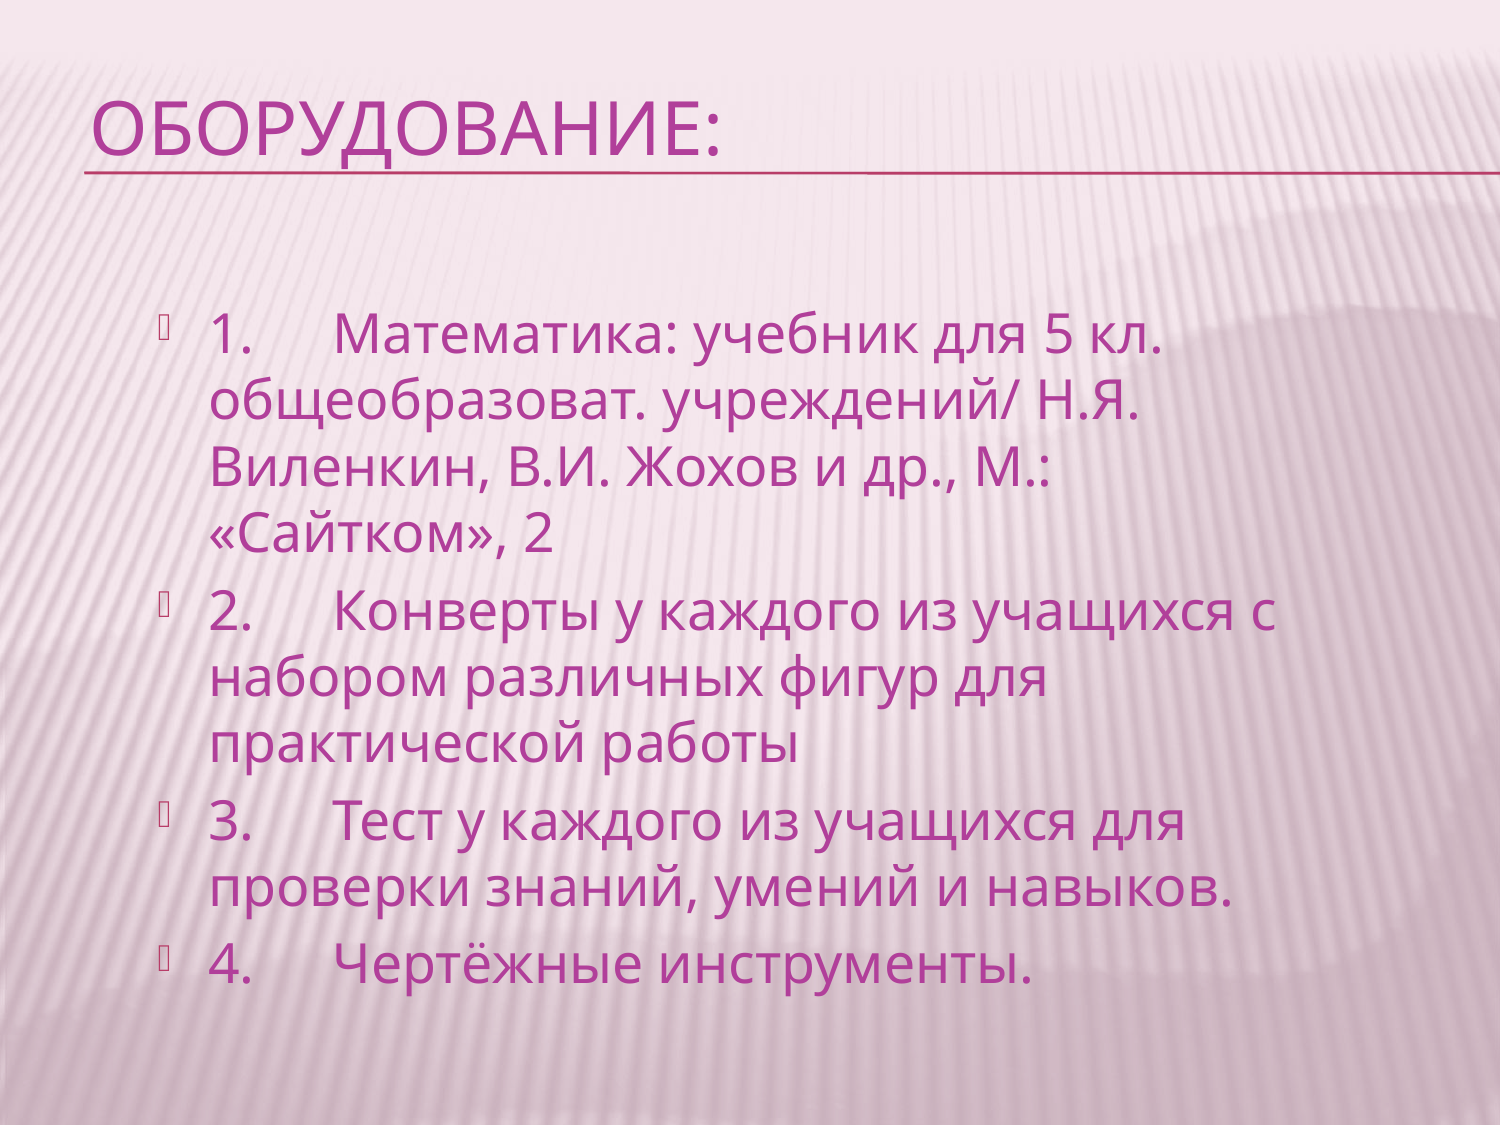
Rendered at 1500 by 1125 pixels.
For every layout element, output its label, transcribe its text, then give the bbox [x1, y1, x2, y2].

title Оборудование: [75, 55, 1425, 197]
list 1. Математика: учебник для 5 кл. общеобразоват. учреждений/ Н.Я. Виленкин, В.И. Жохов и др., М.: «Сайтком», 2 2. Конверты у каждого из учащихся с набором различных фигур для практической работы 3. Тест у каждого из учащихся для проверки знаний, умений и навыков. 4. Чертёжные инструменты. [143, 290, 1359, 1005]
